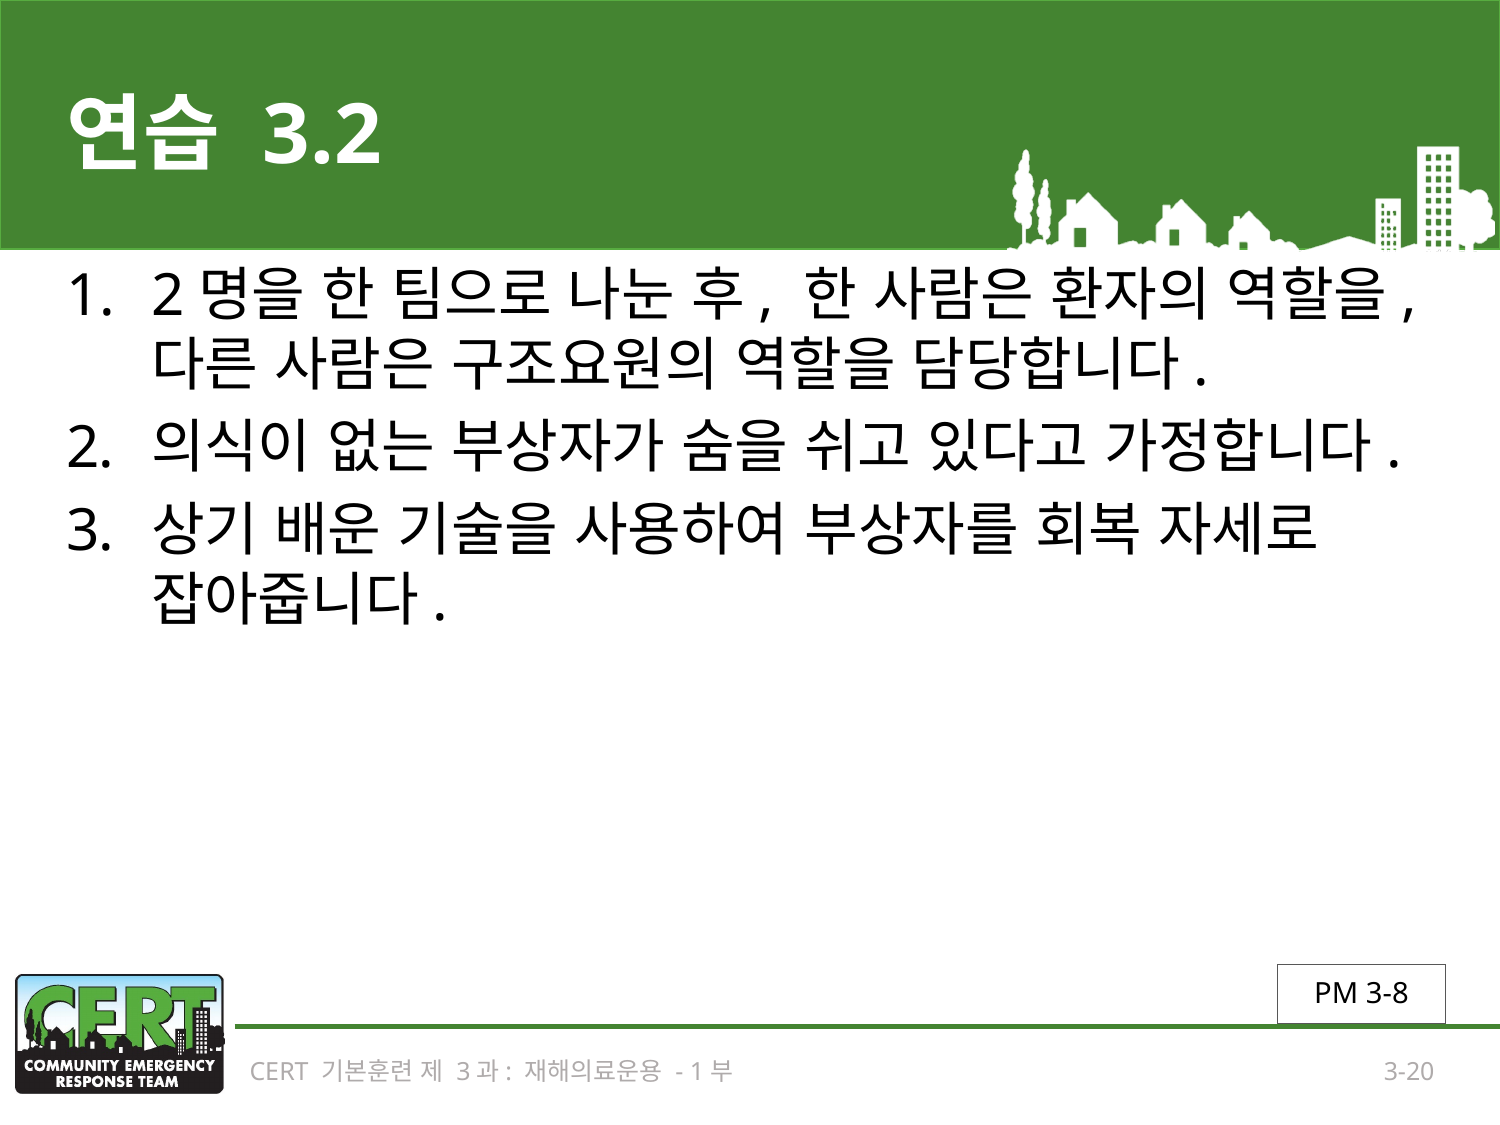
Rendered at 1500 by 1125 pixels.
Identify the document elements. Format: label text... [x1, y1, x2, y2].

picture [14, 973, 225, 1094]
picture [1004, 139, 1500, 252]
list PM 3-8 [1277, 964, 1446, 1024]
title 연습 3.2 [51, 52, 1005, 220]
list 3-20 [1153, 1047, 1450, 1098]
list CERT 기본훈련 제 3과: 재해의료운용 - 1부 [234, 1047, 993, 1098]
list 2명을 한 팀으로 나눈 후, 한 사람은 환자의 역할을, 다른 사람은 구조요원의 역할을 담당합니다. 의식이 없는 부상자가 숨을 쉬고 있다고 가정합니다. 상기 배운 기술을 사용하여 부상자를 회복 자세로 잡아줍니다. [51, 249, 1451, 1034]
